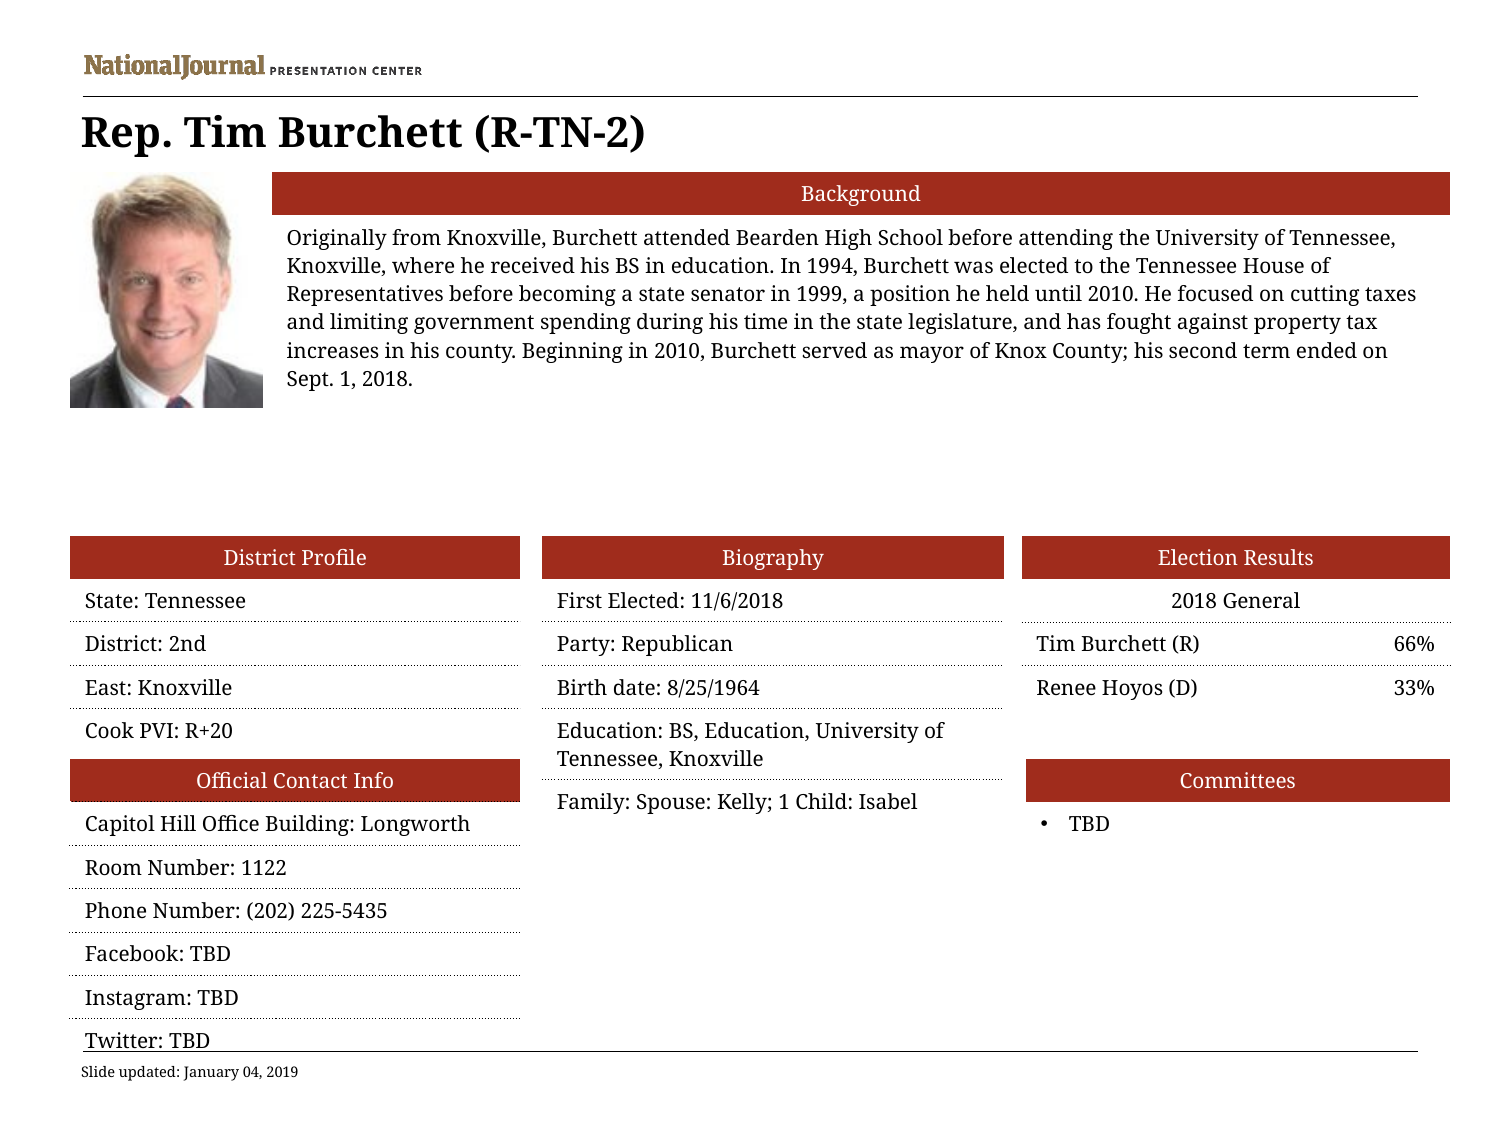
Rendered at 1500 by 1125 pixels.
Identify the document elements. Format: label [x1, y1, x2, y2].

table_cell [1022, 579, 1450, 752]
table_cell [70, 802, 520, 1062]
table_header [70, 759, 520, 802]
table_header [272, 172, 1450, 215]
text_box [66, 1053, 566, 1110]
picture [70, 172, 263, 408]
table_header [1022, 536, 1450, 579]
table_cell [70, 579, 520, 752]
title [65, 104, 1446, 210]
table_cell [542, 579, 1004, 823]
table_cell [272, 215, 1450, 545]
table_cell [1026, 802, 1450, 845]
table_header [542, 536, 1004, 579]
picture [82, 44, 424, 90]
table_header [70, 536, 520, 579]
table_header [1026, 759, 1450, 802]
